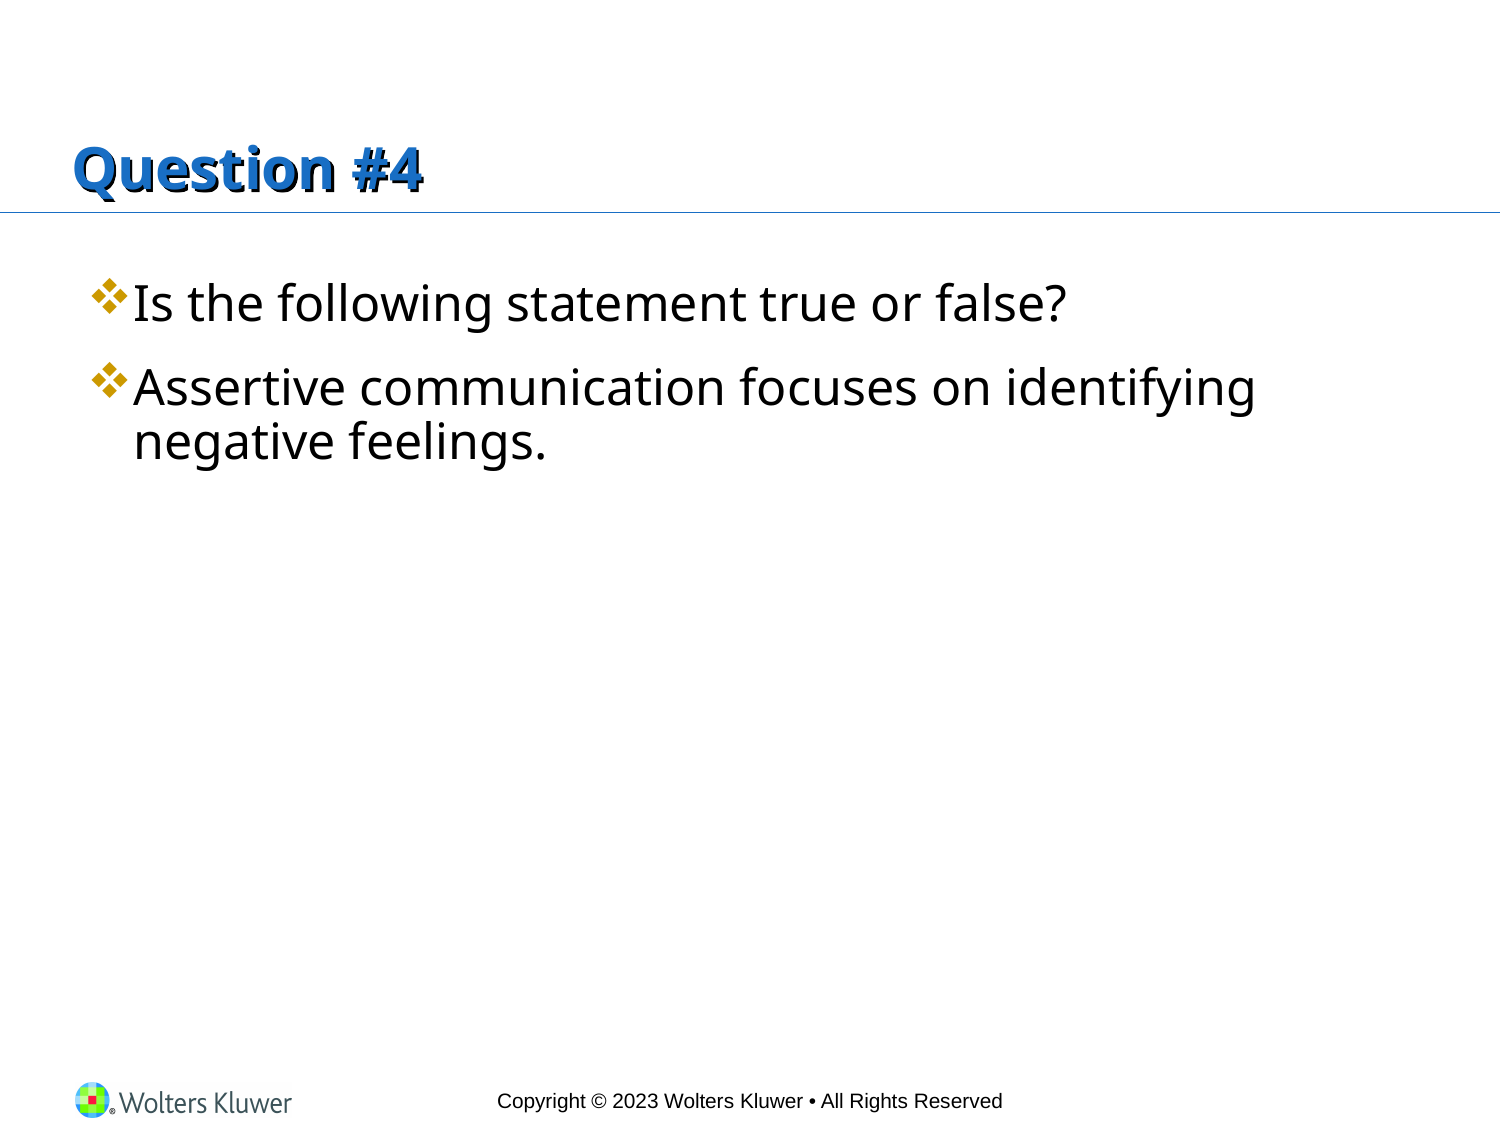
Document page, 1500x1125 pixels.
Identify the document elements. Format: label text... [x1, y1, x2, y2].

title Question #4 [71, 138, 1470, 203]
picture [75, 1082, 292, 1118]
list Is the following statement true or false? Assertive communication focuses on identifying negative feelings. [72, 270, 1486, 876]
